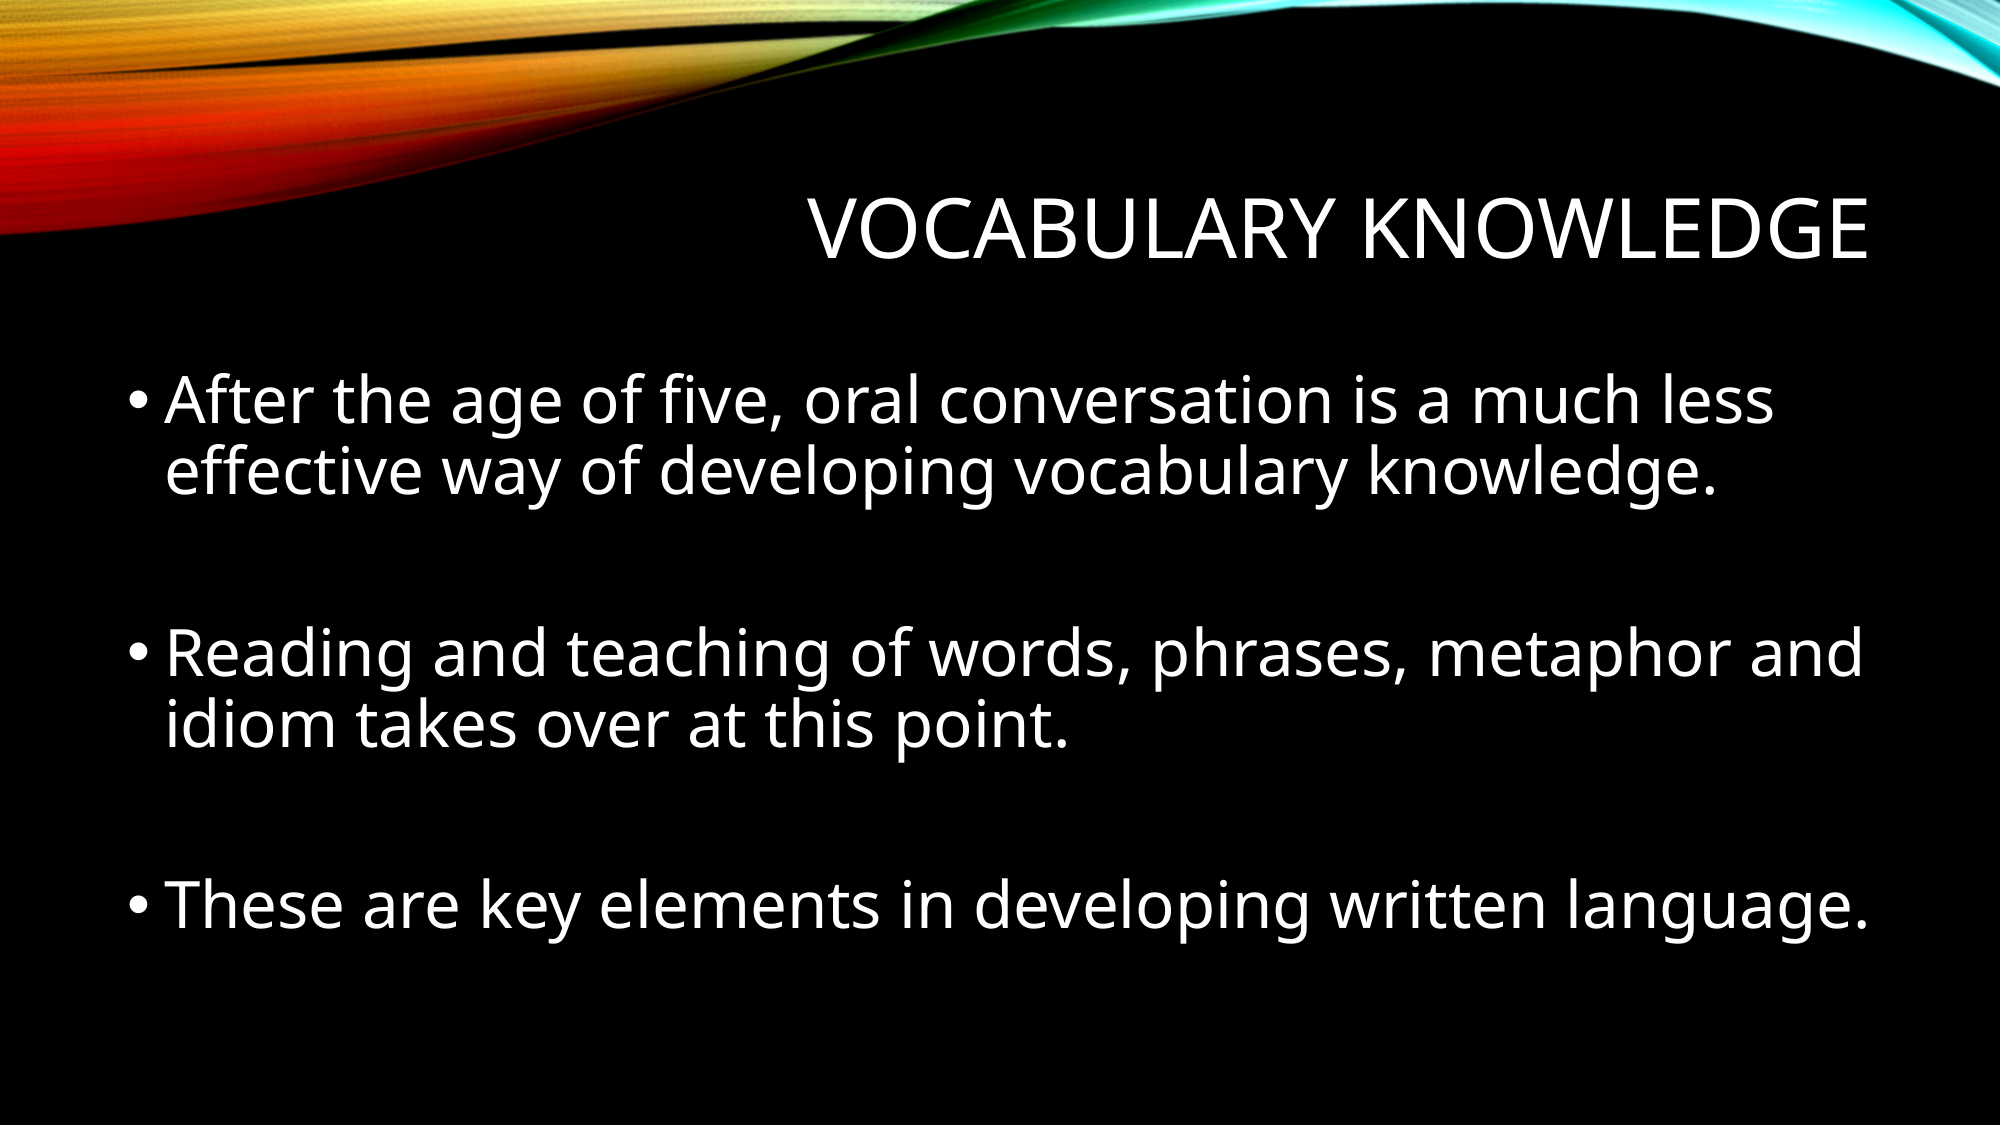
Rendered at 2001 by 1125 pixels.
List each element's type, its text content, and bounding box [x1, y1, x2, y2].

list After the age of five, oral conversation is a much less effective way of developing vocabulary knowledge. Reading and teaching of words, phrases, metaphor and idiom takes over at this point. These are key elements in developing written language. [112, 360, 1888, 1021]
picture [0, 0, 2000, 237]
title Vocabulary Knowledge [474, 125, 1888, 338]
